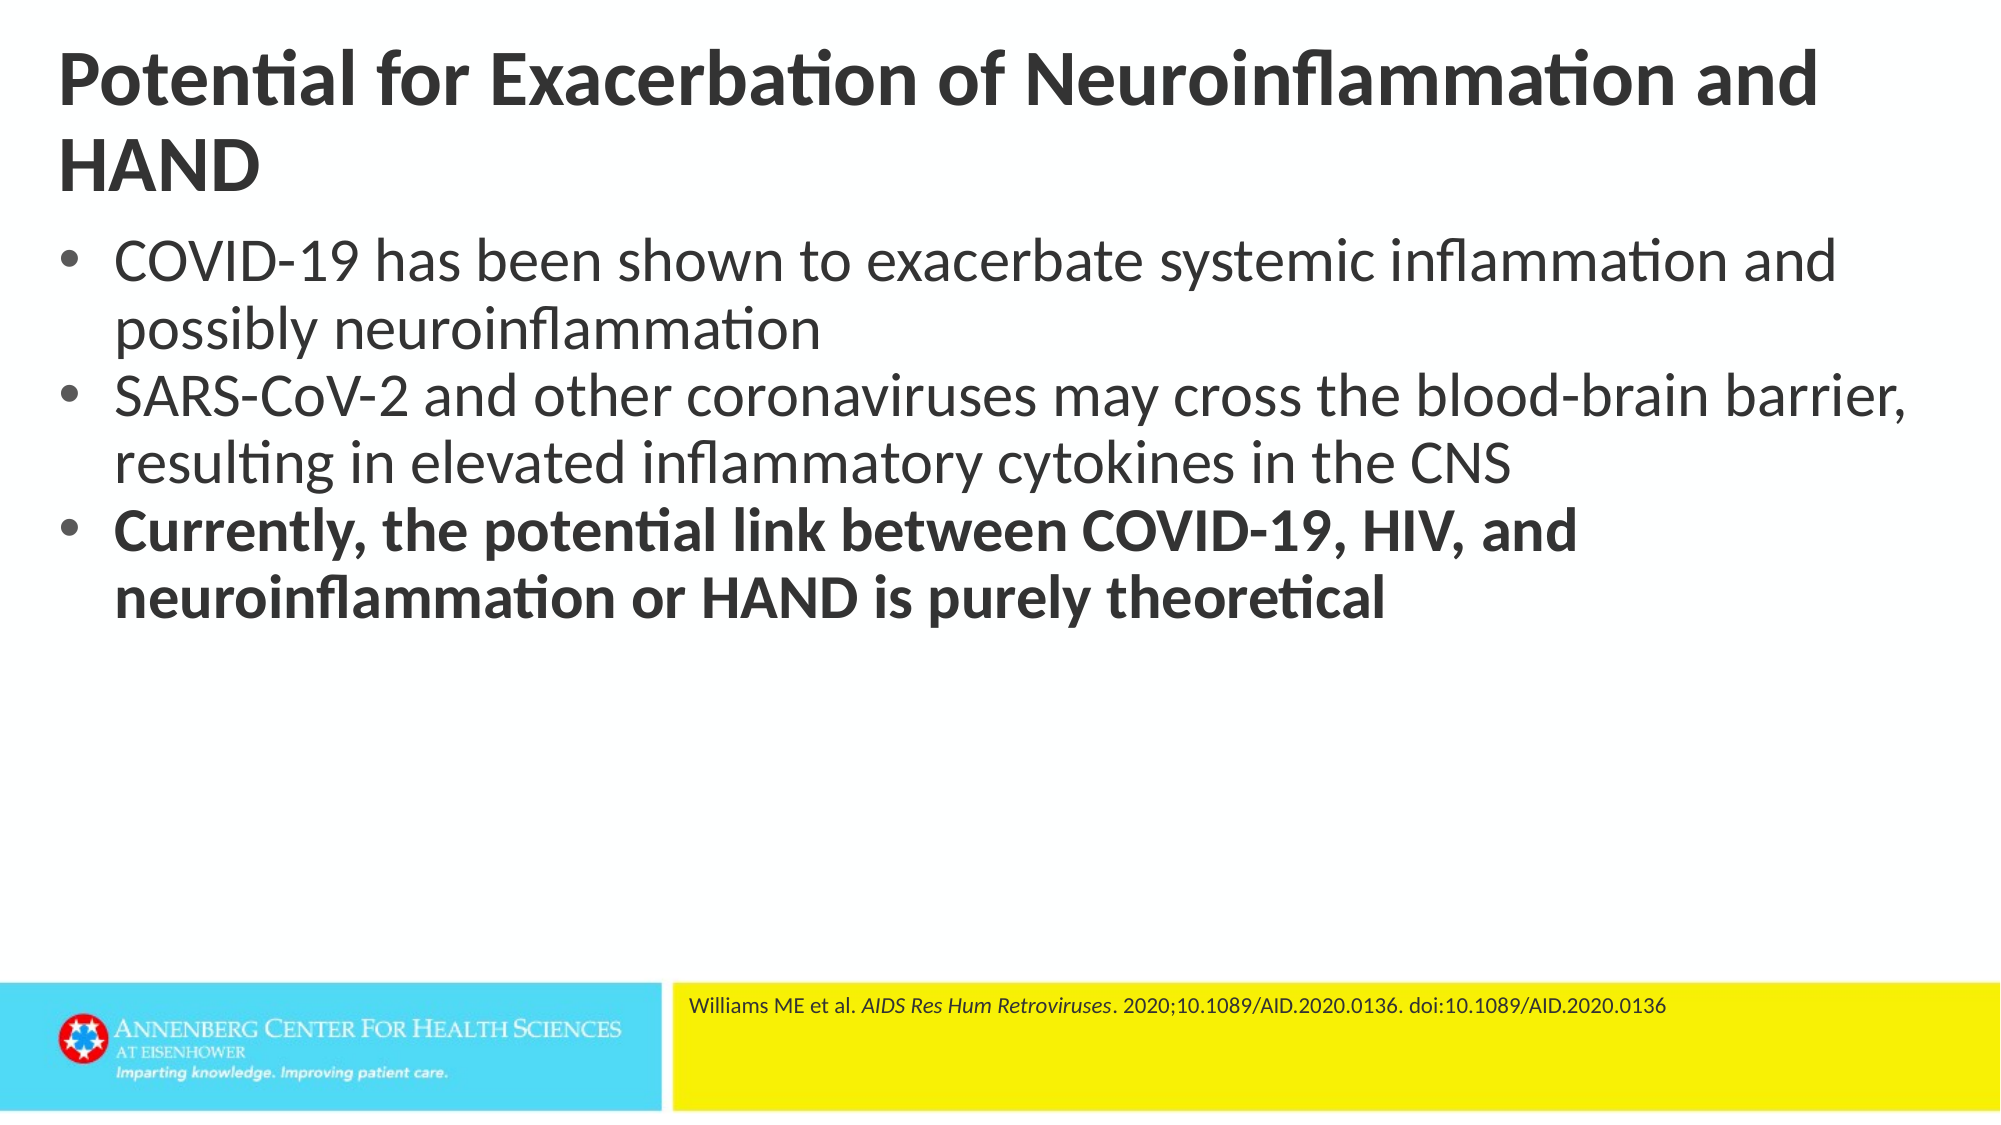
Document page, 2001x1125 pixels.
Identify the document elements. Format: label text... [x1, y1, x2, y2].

list Williams ME et al. AIDS Res Hum Retroviruses. 2020;10.1089/AID.2020.0136. doi:10.1089/AID.2020.0136 [674, 985, 1960, 1106]
title Potential for Exacerbation of Neuroinflammation and HAND [43, 28, 1960, 217]
list COVID-19 has been shown to exacerbate systemic inflammation and possibly neuroinflammation SARS-CoV-2 and other coronaviruses may cross the blood-brain barrier, resulting in elevated inflammatory cytokines in the CNS Currently, the potential link between COVID-19, HIV, and neuroinflammation or HAND is purely theoretical [43, 220, 1960, 928]
picture [0, 0, 2001, 1125]
